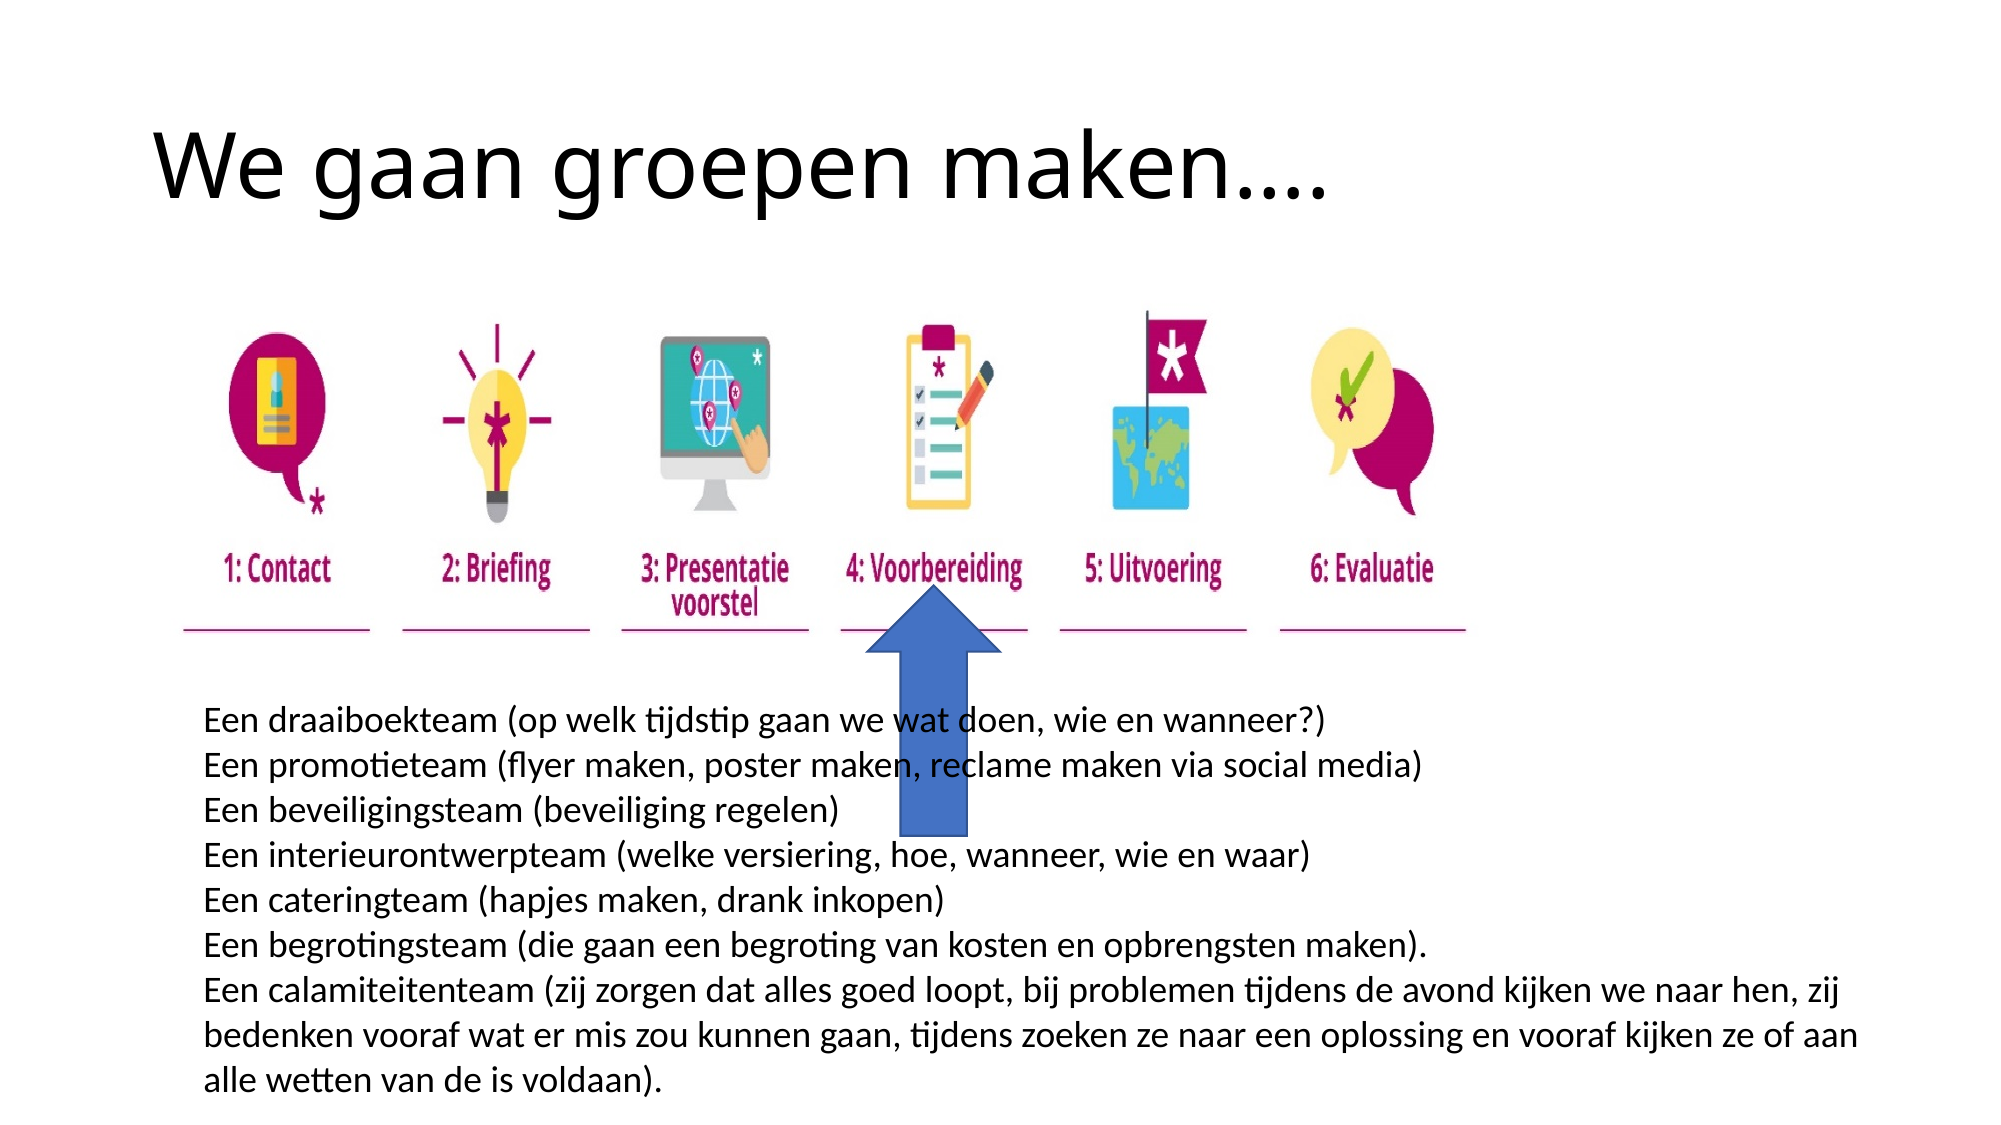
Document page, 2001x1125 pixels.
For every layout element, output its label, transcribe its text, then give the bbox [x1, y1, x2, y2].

text_box [864, 637, 1003, 687]
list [137, 261, 1518, 637]
title We gaan groepen maken…. [137, 59, 1863, 278]
text_box Een draaiboekteam (op welk tijdstip gaan we wat doen, wie en wanneer?) Een promotieteam (flyer maken, poster maken, reclame maken via social media) Een beveiligingsteam (beveiliging regelen) Een interieurontwerpteam (welke versiering, hoe, wanneer, wie en waar) Een cateringteam (hapjes maken, drank inkopen) Een begrotingsteam (die gaan een begroting van kosten en opbrengsten maken). Een calamiteitenteam (zij zorgen dat alles goed loopt, bij problemen tijdens de avond kijken we naar hen, zij bedenken vooraf wat er mis zou kunnen gaan, tijdens zoeken ze naar een oplossing en vooraf kijken ze of aan alle wetten van de is voldaan). [188, 687, 1914, 1108]
